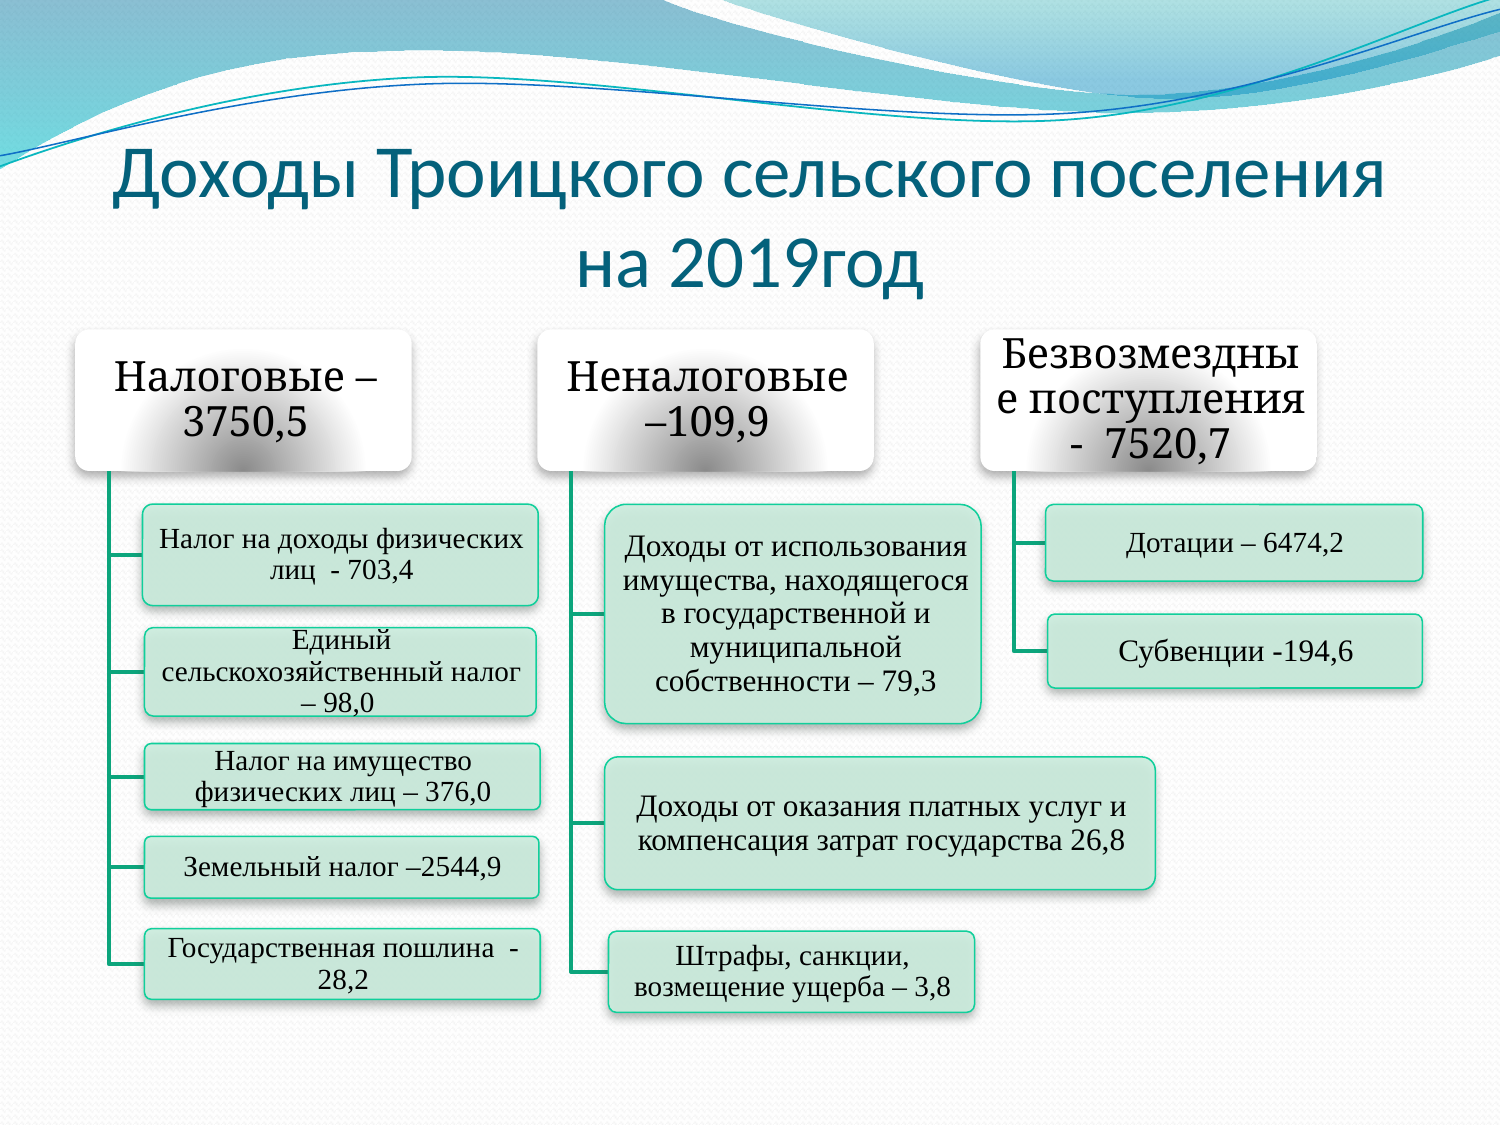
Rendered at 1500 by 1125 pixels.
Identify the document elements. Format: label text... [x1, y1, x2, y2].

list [74, 317, 1426, 1038]
title Доходы Троицкого сельского поселения на 2019год [75, 115, 1425, 303]
